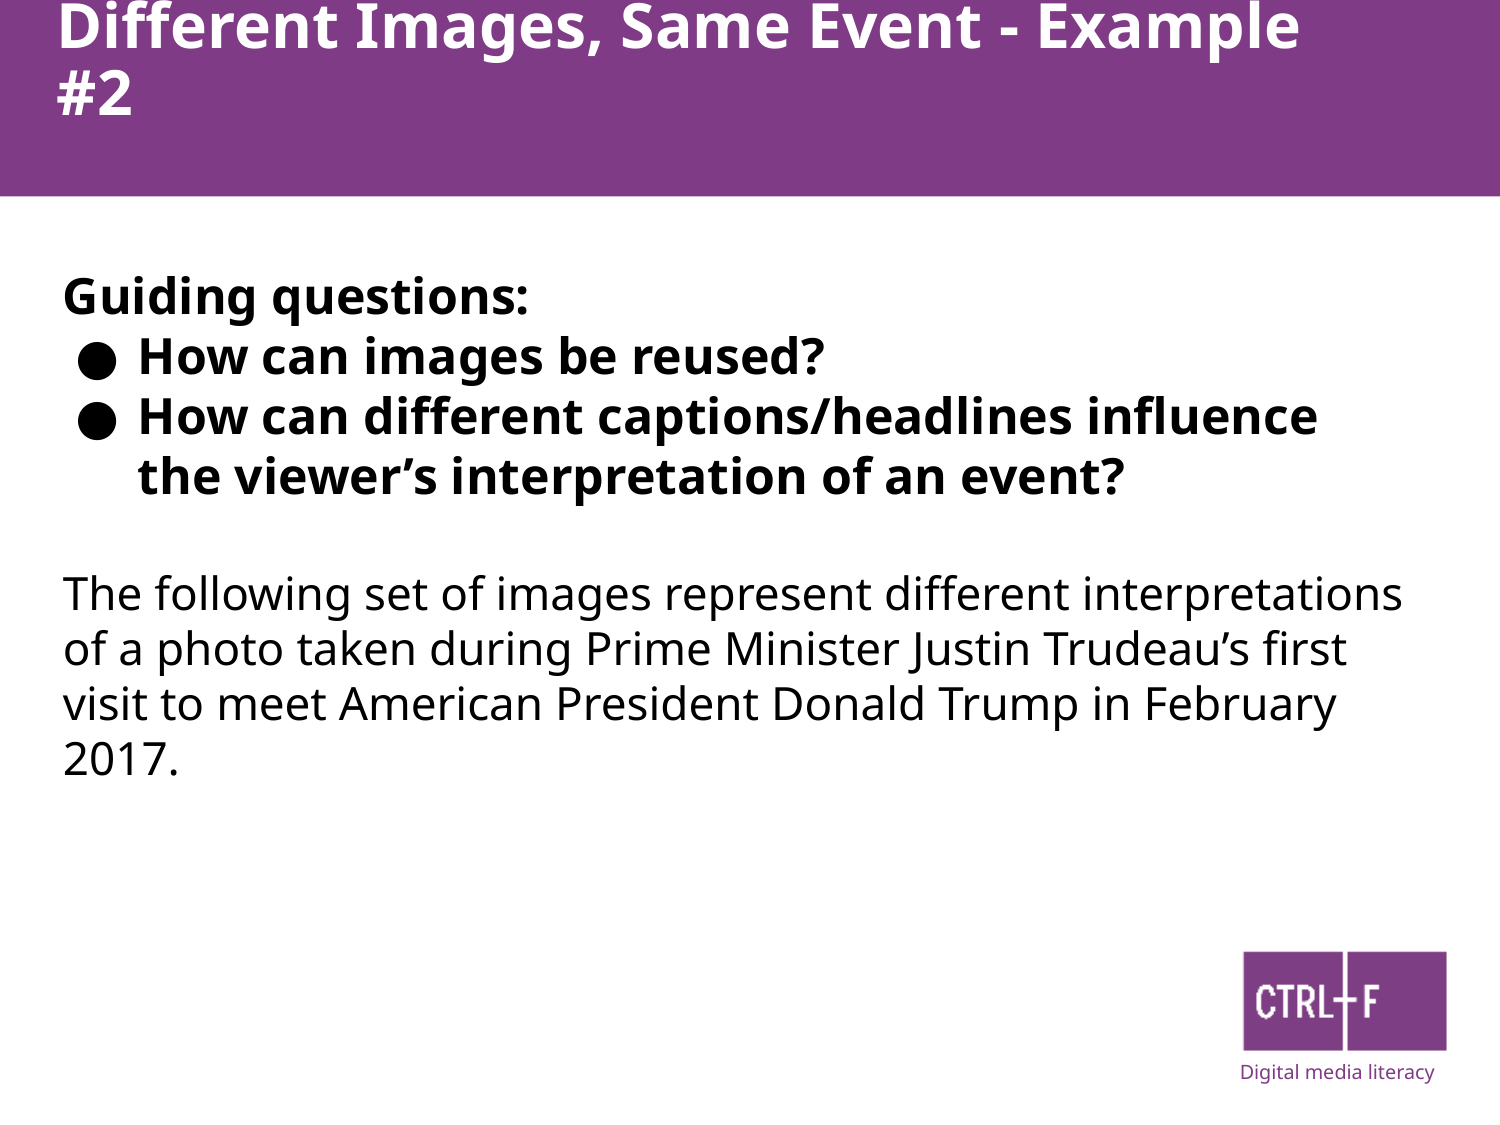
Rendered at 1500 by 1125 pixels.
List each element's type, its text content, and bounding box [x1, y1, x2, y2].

text_box Guiding questions: How can images be reused? How can different captions/headlines influence the viewer’s interpretation of an event? The following set of images represent different interpretations of a photo taken during Prime Minister Justin Trudeau’s first visit to meet American President Donald Trump in February 2017. [47, 257, 1425, 847]
title Different Images, Same Event - Example #2 [41, 43, 1397, 137]
picture [1241, 949, 1450, 1054]
